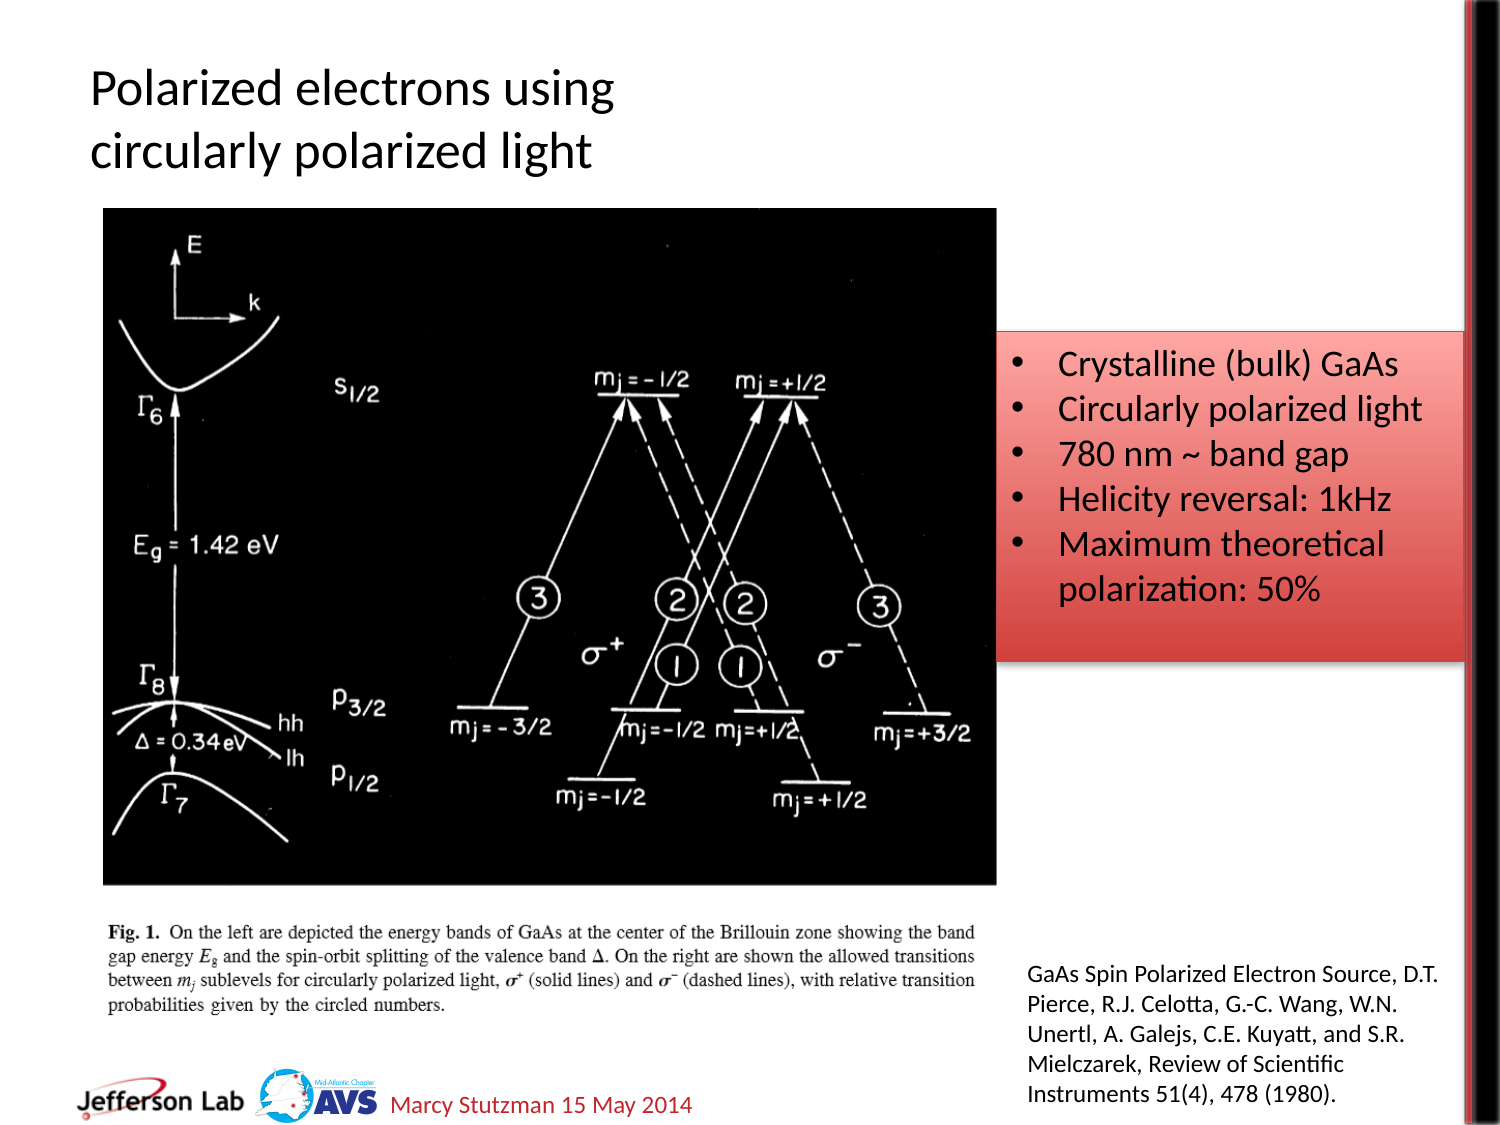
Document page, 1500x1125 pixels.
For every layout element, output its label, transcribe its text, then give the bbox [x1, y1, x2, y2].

picture [75, 1071, 252, 1122]
title Polarized electrons using circularly polarized light [75, 45, 1425, 188]
picture [253, 1067, 378, 1123]
text_box GaAs Spin Polarized Electron Source, D.T. Pierce, R.J. Celotta, G.-C. Wang, W.N. Unertl, A. Galejs, C.E. Kuyatt, and S.R. Mielczarek, Review of Scientific Instruments 51(4), 478 (1980). [1012, 950, 1464, 1115]
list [103, 208, 997, 1042]
text_box Crystalline (bulk) GaAs Circularly polarized light 780 nm ~ band gap Helicity reversal: 1kHz Maximum theoretical polarization: 50% [1002, 331, 1465, 662]
